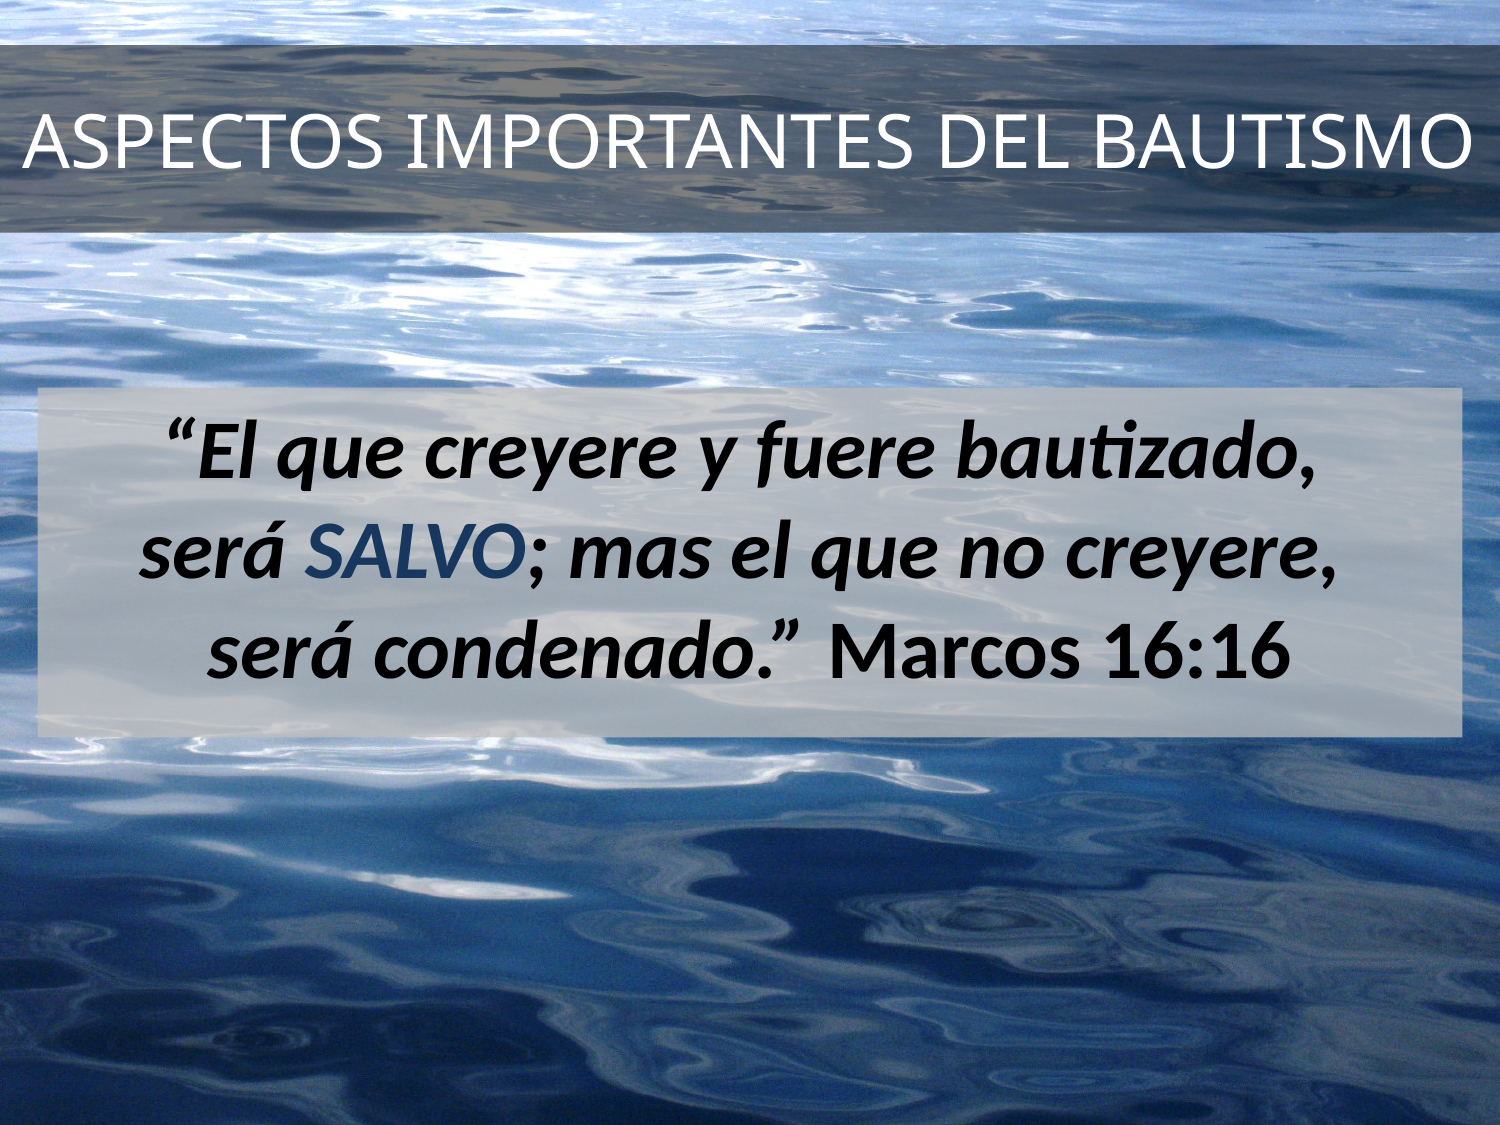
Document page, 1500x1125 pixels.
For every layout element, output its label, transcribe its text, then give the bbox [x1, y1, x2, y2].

picture [0, 0, 1500, 45]
picture [0, 233, 1500, 1125]
title ASPECTOS IMPORTANTES DEL BAUTISMO [0, 45, 1500, 233]
list “El que creyere y fuere bautizado, será SALVO; mas el que no creyere, será condenado.” Marcos 16:16 [37, 387, 1463, 738]
